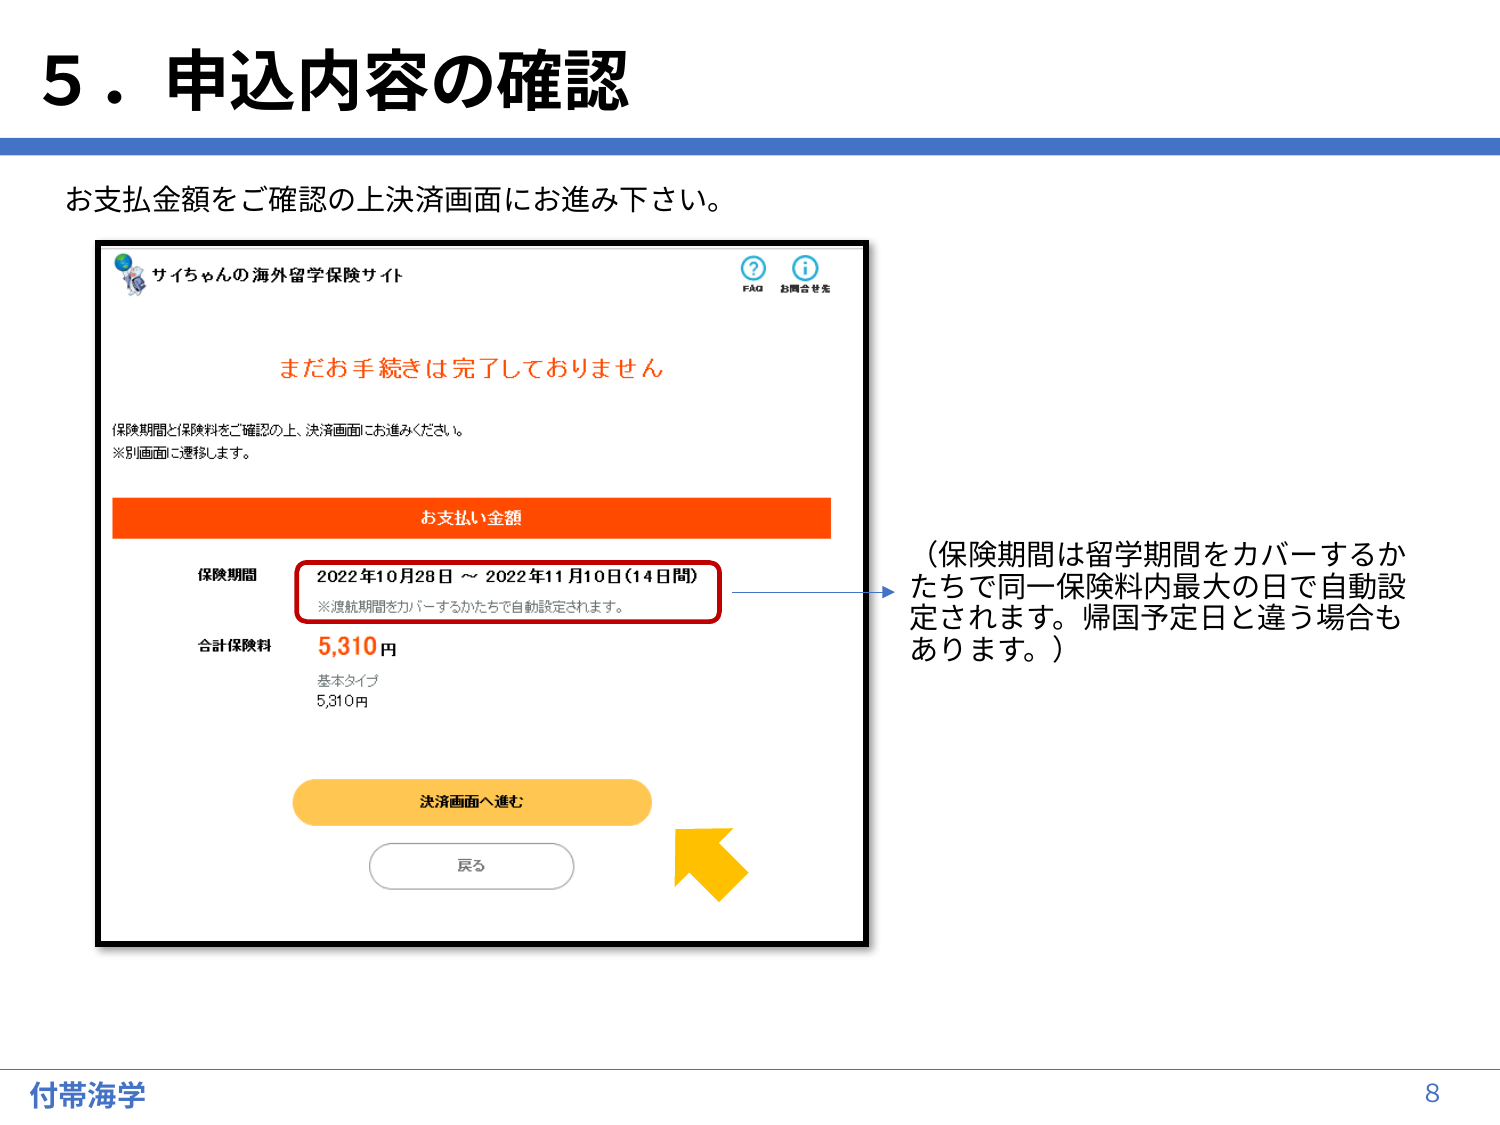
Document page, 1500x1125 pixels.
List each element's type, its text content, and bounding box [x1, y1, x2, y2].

text_box ５．申込内容の確認 [14, 21, 1478, 128]
text_box [0, 137, 1500, 157]
text_box ８ [1406, 1070, 1497, 1115]
picture [100, 246, 863, 941]
list お支払金額をご確認の上決済画面にお進み下さい。 [49, 178, 1500, 303]
text_box （保険期間は留学期間をカバーするかたちで同一保険料内最大の日で自動設定されます。帰国予定日と違う場合もあります。） [894, 532, 1444, 688]
text_box 付帯海学 [14, 1070, 222, 1120]
